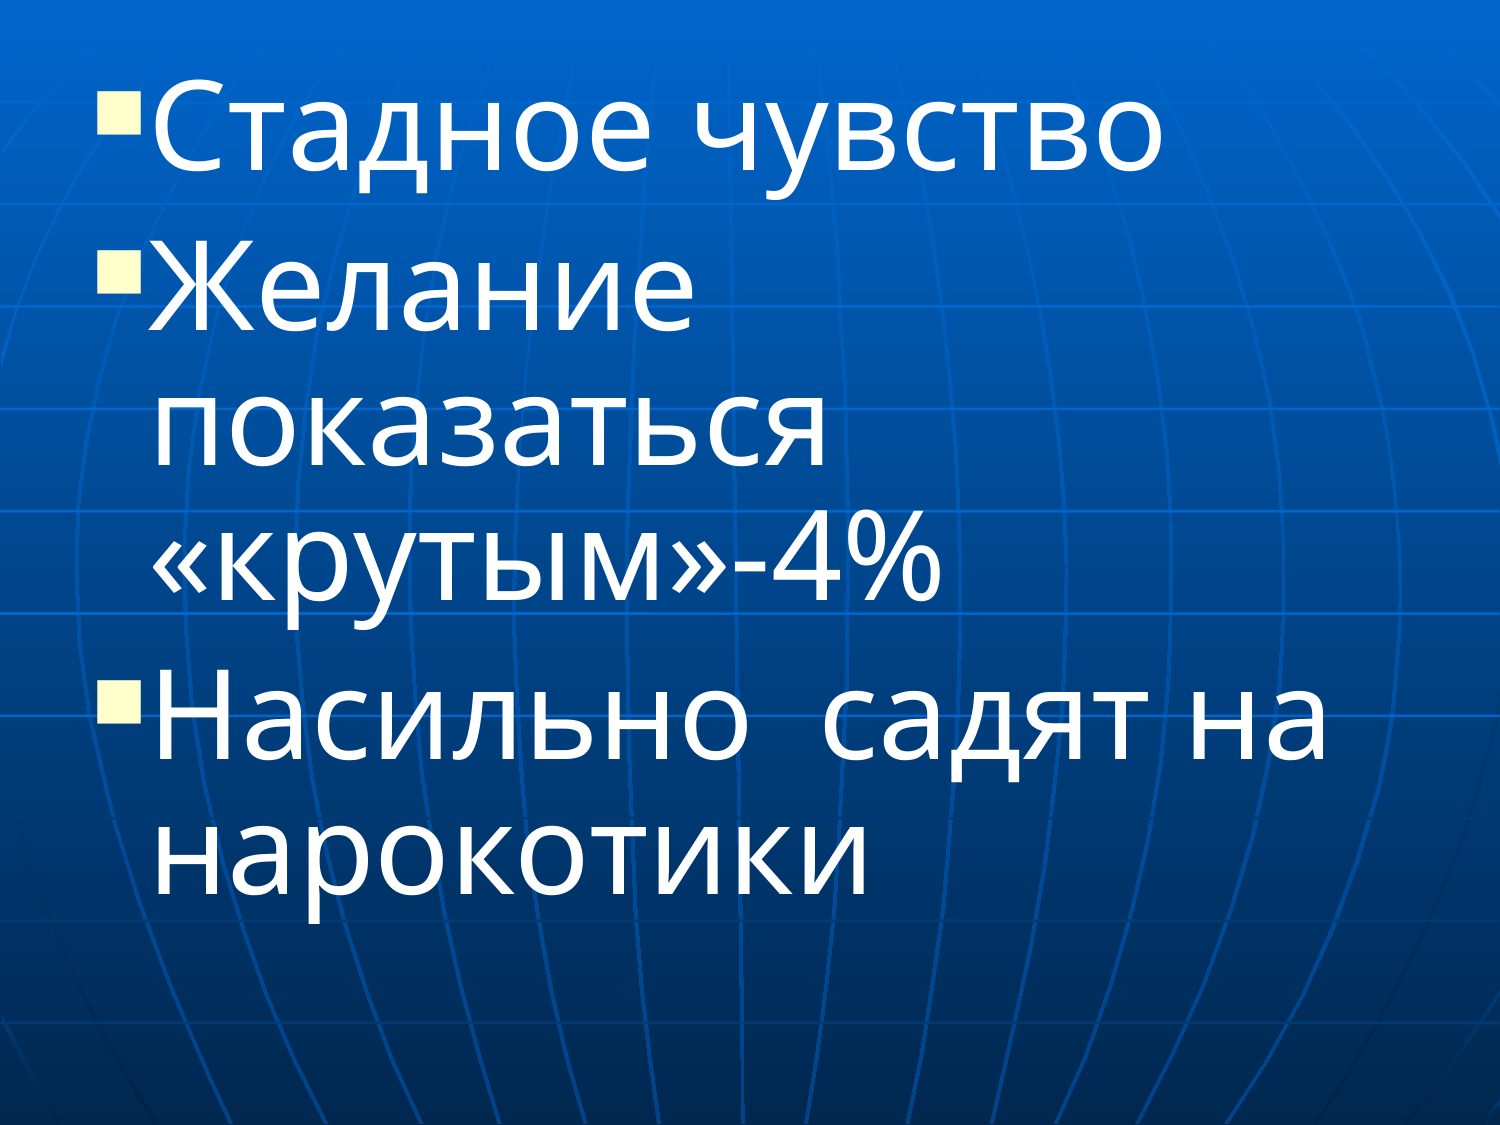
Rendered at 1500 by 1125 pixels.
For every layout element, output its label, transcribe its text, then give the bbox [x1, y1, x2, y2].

list Стадное чувство Желание показаться «крутым»-4% Насильно садят на нарокотики [76, 54, 1426, 1006]
